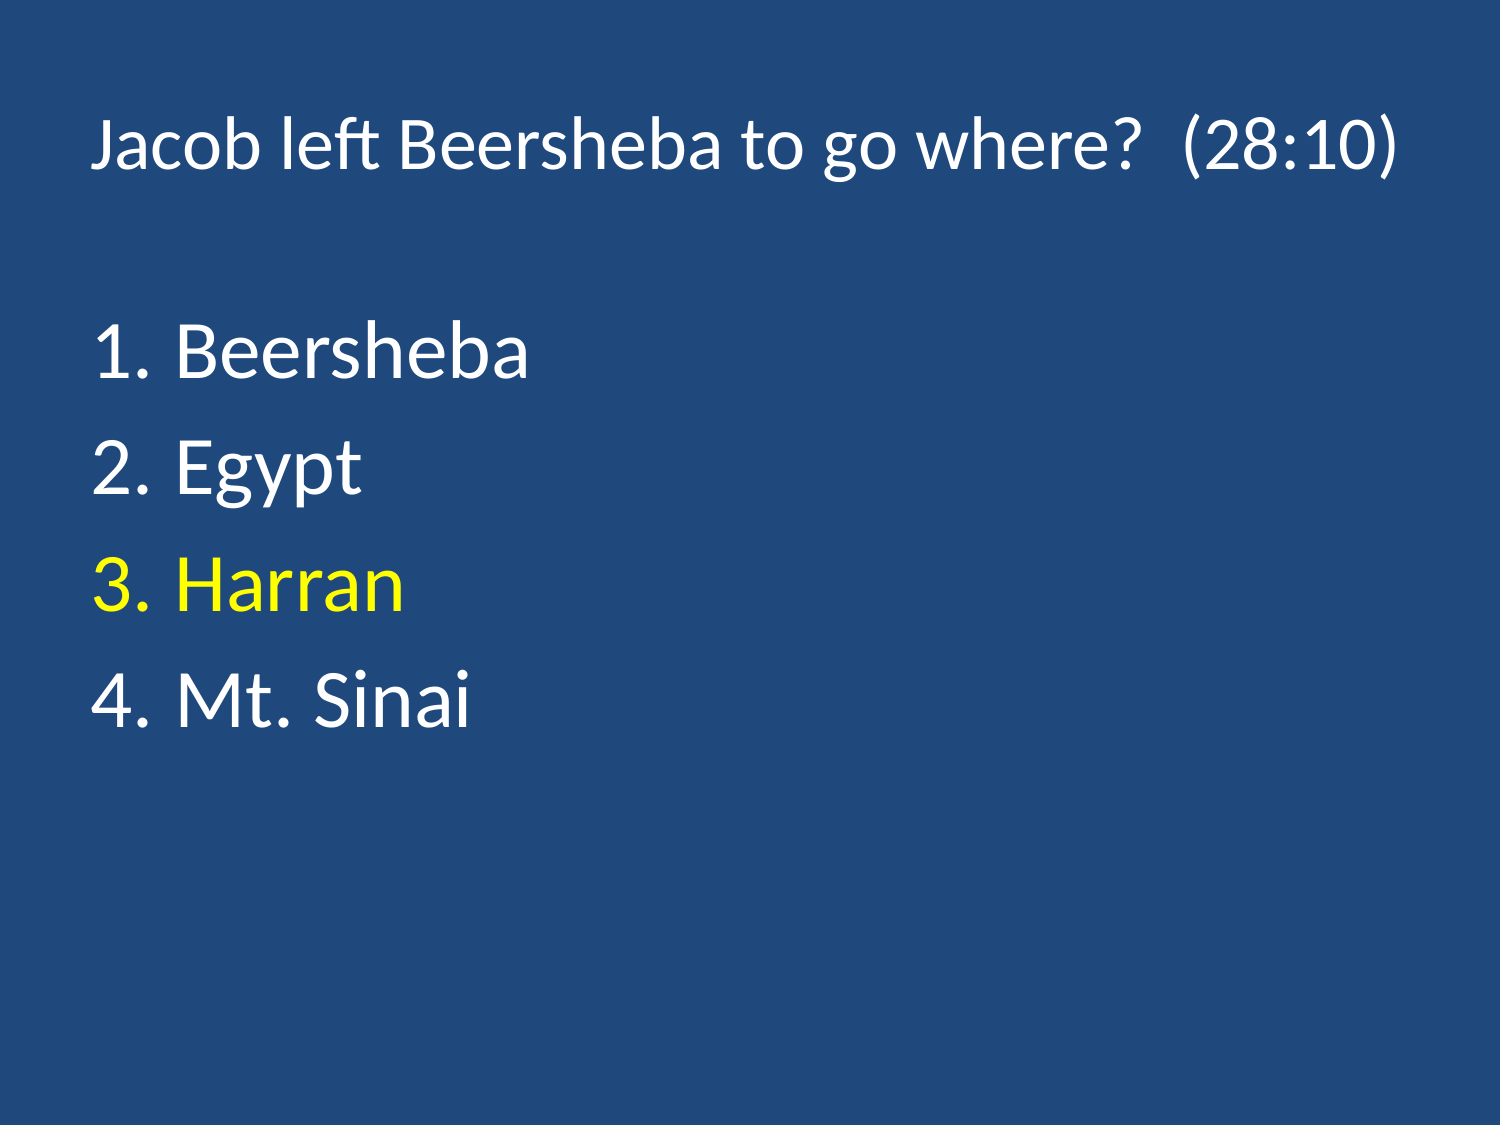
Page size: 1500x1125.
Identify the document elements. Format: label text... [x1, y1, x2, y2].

list Beersheba Egypt Harran Mt. Sinai [75, 287, 1425, 1005]
title Jacob left Beersheba to go where? (28:10) [75, 45, 1425, 233]
